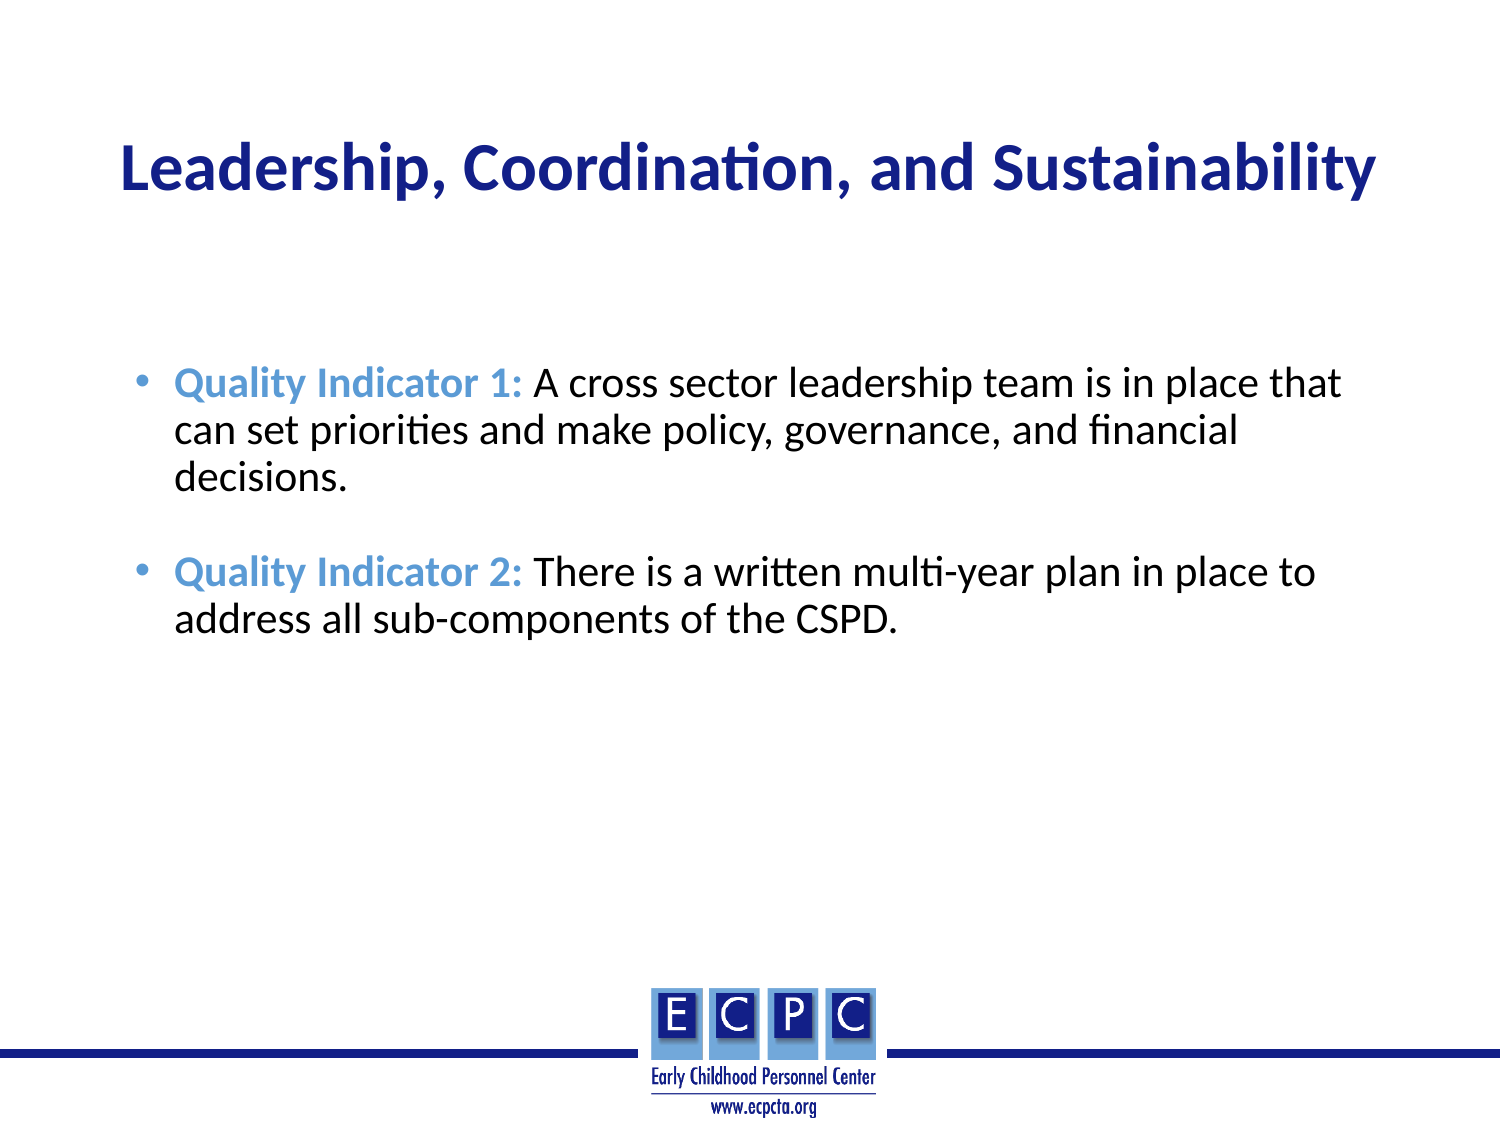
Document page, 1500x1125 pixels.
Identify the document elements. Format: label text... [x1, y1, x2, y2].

picture [651, 1014, 876, 1118]
list Quality Indicator 1: A cross sector leadership team is in place that can set priorities and make policy, governance, and financial decisions. Quality Indicator 2: There is a written multi-year plan in place to address all sub-components of the CSPD. [103, 299, 1397, 1014]
title Leadership, Coordination, and Sustainability [103, 59, 1397, 278]
